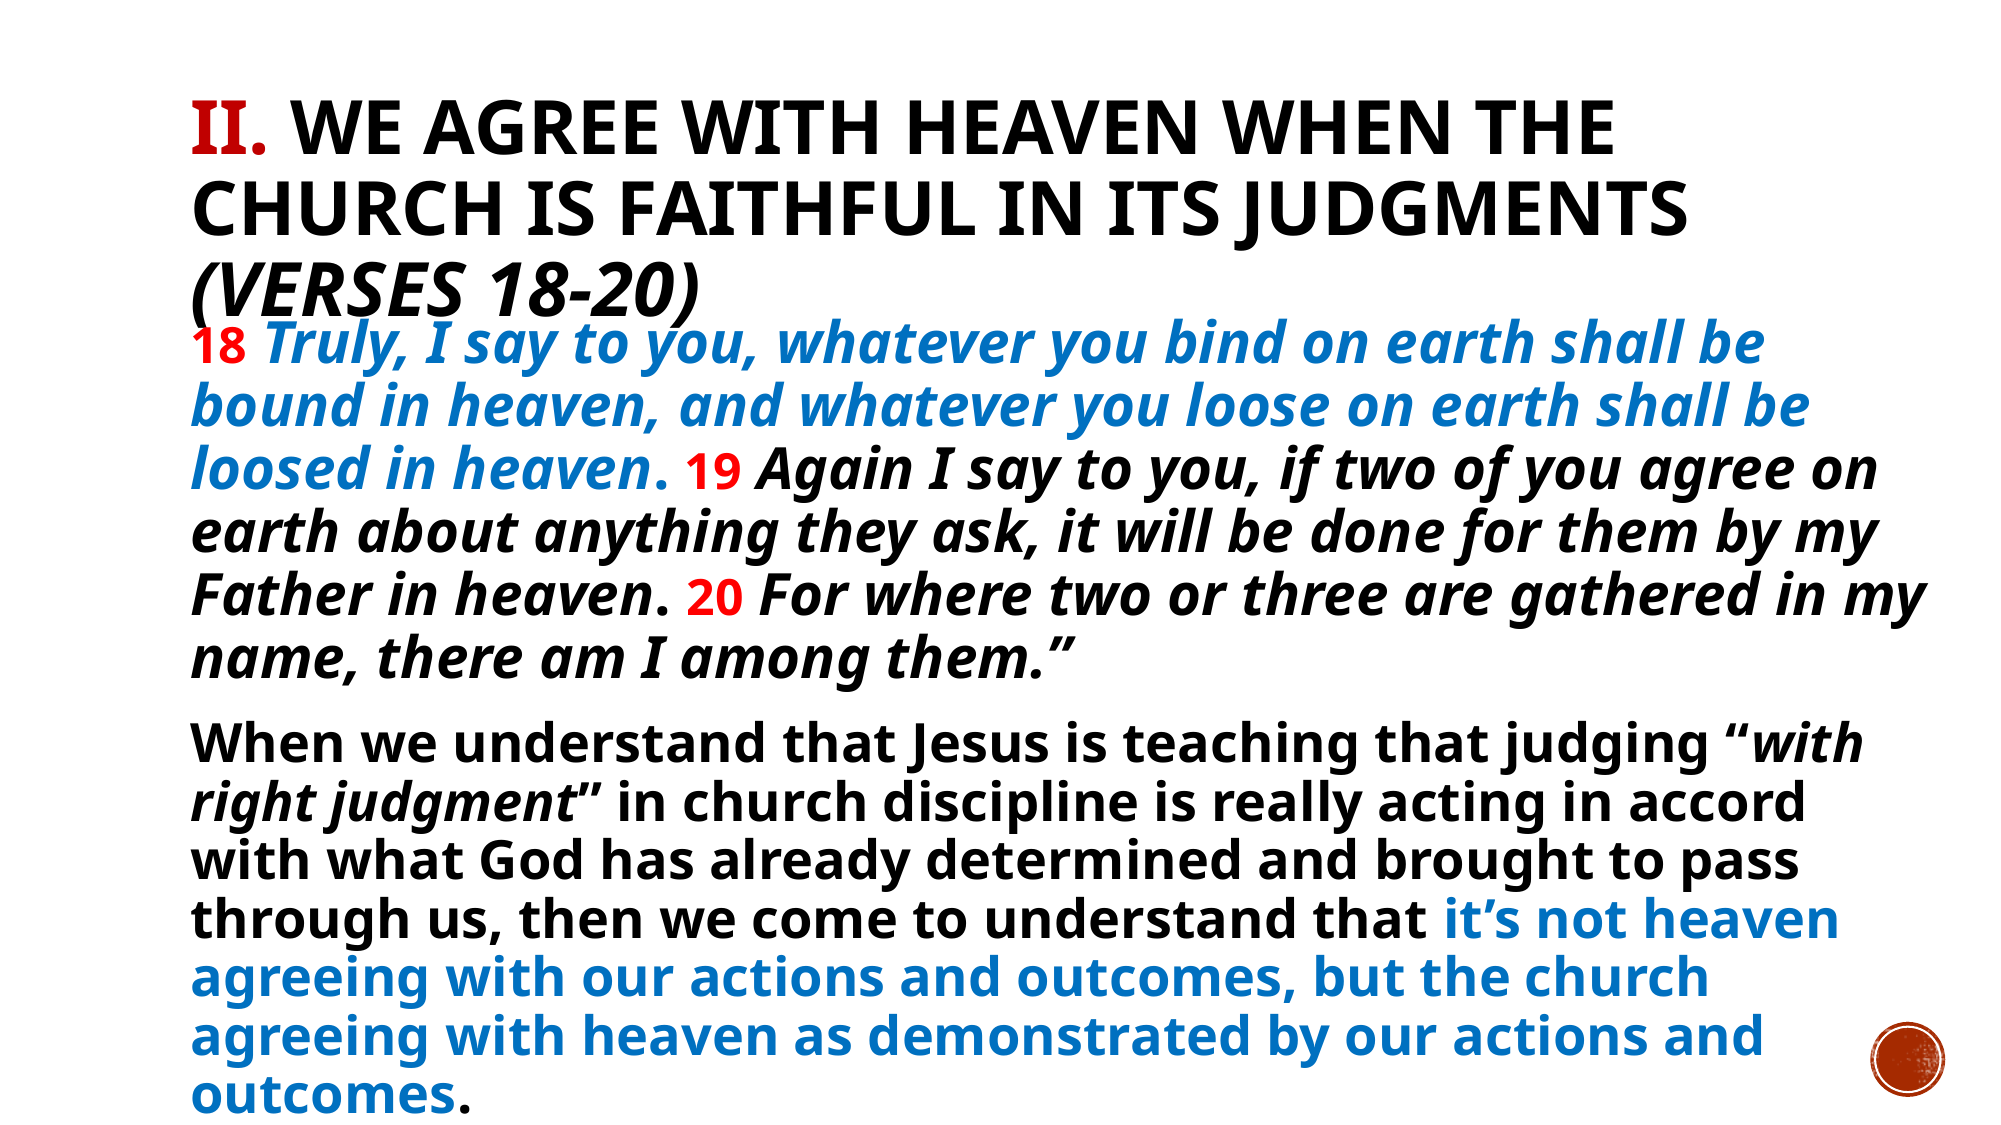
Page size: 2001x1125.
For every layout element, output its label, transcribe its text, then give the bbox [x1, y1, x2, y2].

title II. We agree with heaven when the church is faithful in its judgments (verses 18-20) [175, 79, 1842, 305]
list 18 Truly, I say to you, whatever you bind on earth shall be bound in heaven, and whatever you loose on earth shall be loosed in heaven. 19 Again I say to you, if two of you agree on earth about anything they ask, it will be done for them by my Father in heaven. 20 For where two or three are gathered in my name, there am I among them.” When we understand that Jesus is teaching that judging “with right judgment” in church discipline is really acting in accord with what God has already determined and brought to pass through us, then we come to understand that it’s not heaven agreeing with our actions and outcomes, but the church agreeing with heaven as demonstrated by our actions and outcomes. [175, 305, 1946, 1067]
